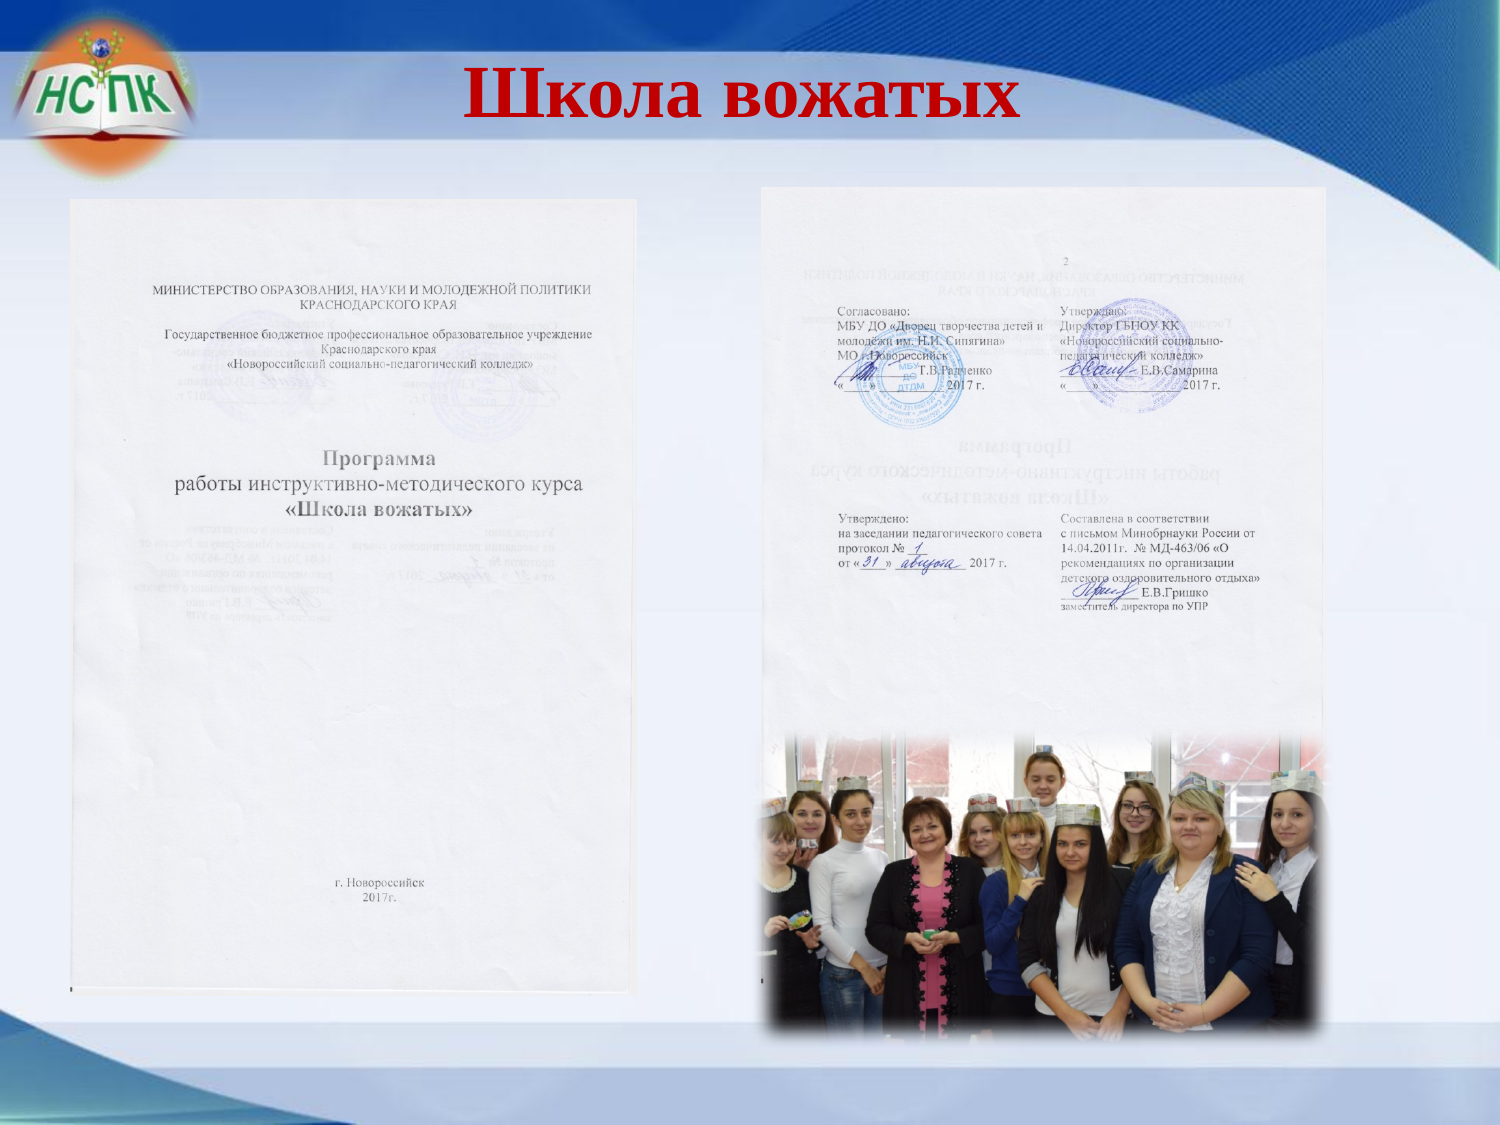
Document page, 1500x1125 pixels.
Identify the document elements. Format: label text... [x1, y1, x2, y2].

text_box Школа вожатых [448, 35, 1036, 140]
picture [0, 0, 1500, 1125]
